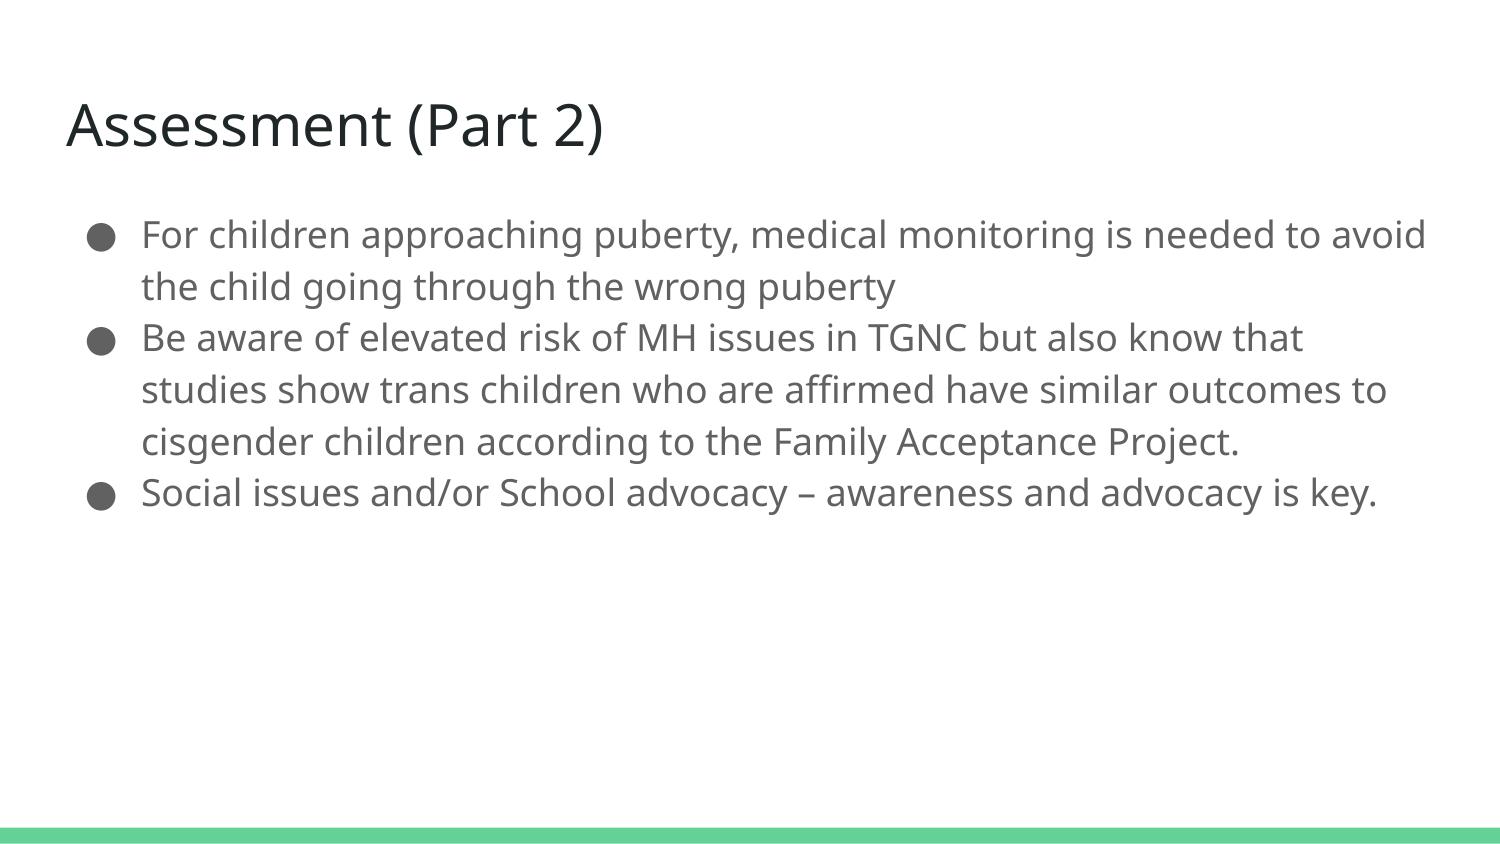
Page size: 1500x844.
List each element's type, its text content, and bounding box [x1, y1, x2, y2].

title Assessment (Part 2) [51, 72, 1449, 167]
list For children approaching puberty, medical monitoring is needed to avoid the child going through the wrong puberty Be aware of elevated risk of MH issues in TGNC but also know that studies show trans children who are affirmed have similar outcomes to cisgender children according to the Family Acceptance Project. Social issues and/or School advocacy – awareness and advocacy is key. [51, 189, 1449, 750]
